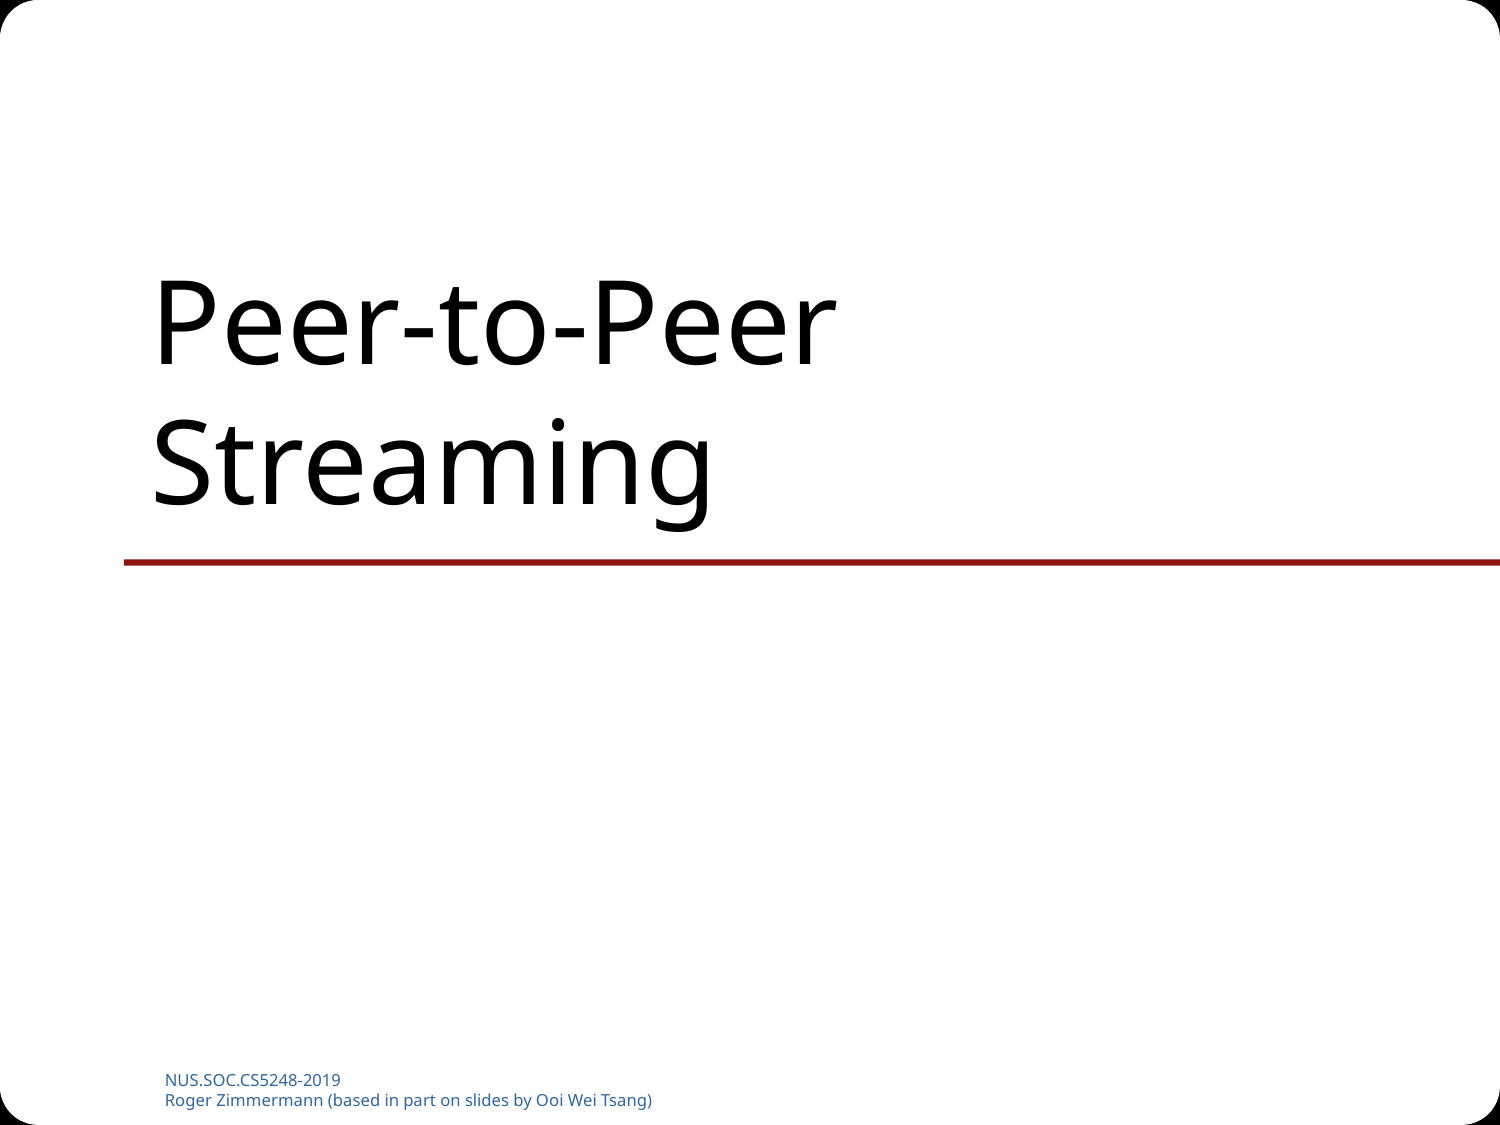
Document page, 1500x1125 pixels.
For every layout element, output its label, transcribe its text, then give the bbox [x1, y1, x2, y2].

title Peer-to-Peer Streaming [135, 172, 1426, 536]
